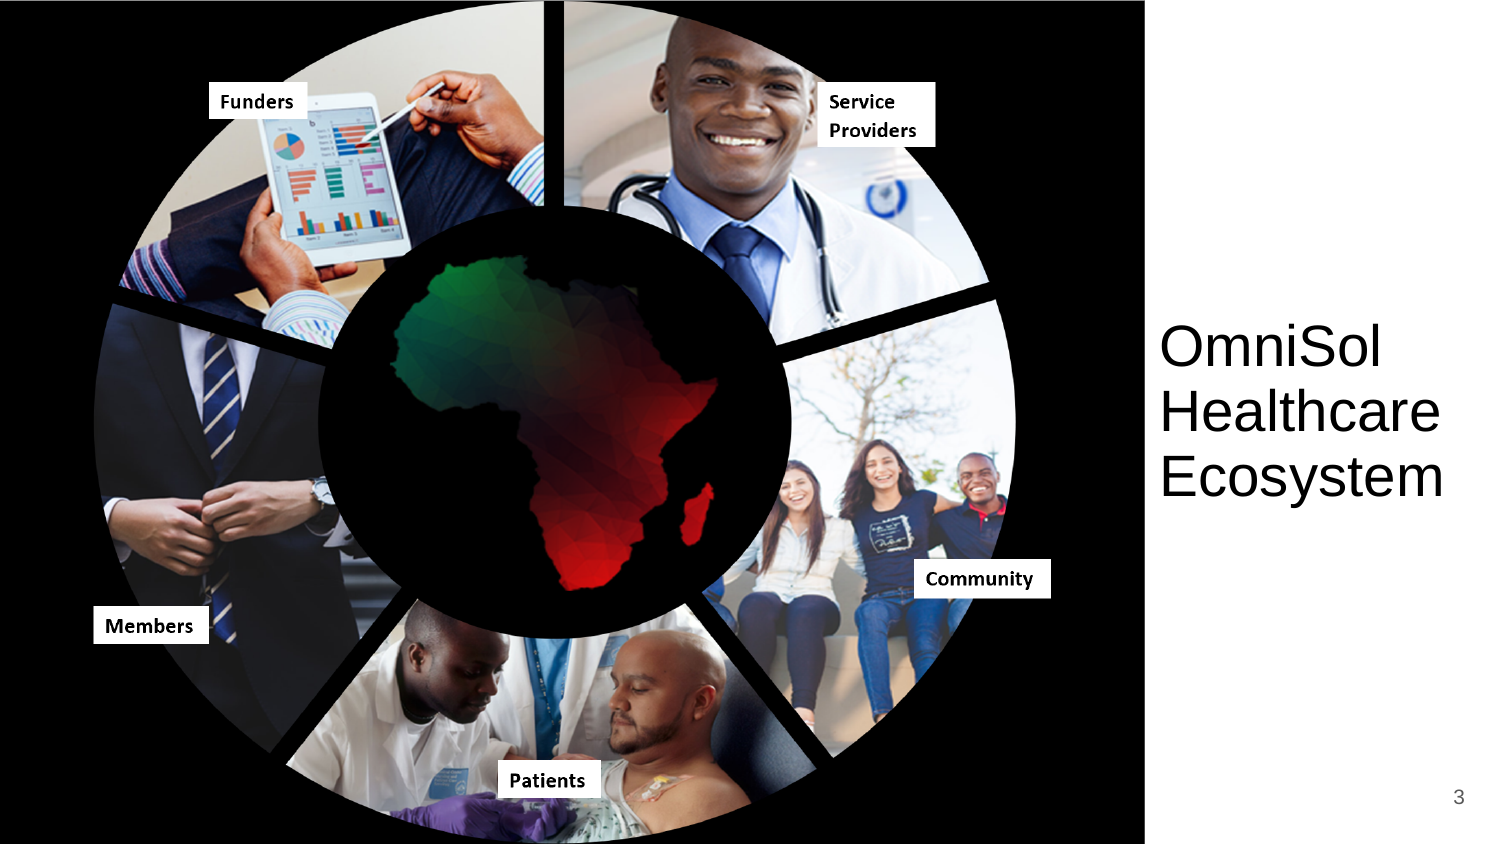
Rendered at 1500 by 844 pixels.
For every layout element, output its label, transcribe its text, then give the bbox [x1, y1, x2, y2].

title OmniSol Healthcare Ecosystem [1149, 298, 1490, 546]
slide_number ‹#› [1389, 764, 1480, 830]
picture [0, 0, 1145, 844]
